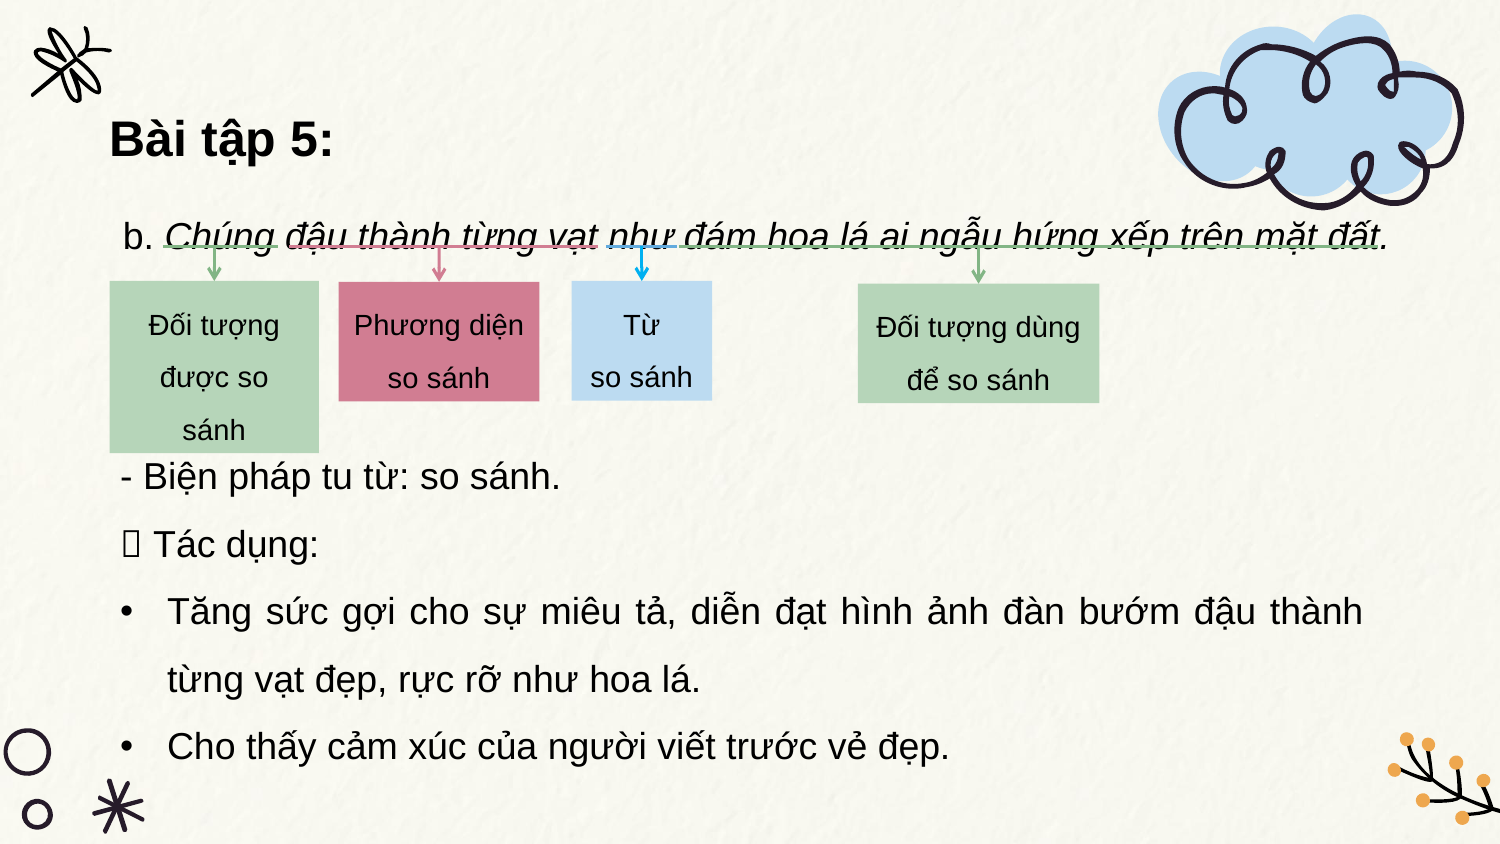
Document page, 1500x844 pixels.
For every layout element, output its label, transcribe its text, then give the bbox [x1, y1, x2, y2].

text_box b. Chúng đậu thành từng vạt như đám hoa lá ai ngẫu hứng xếp trên mặt đất. [108, 182, 1475, 265]
text_box Từ so sánh [571, 280, 713, 401]
picture [0, 0, 1500, 844]
text_box Đối tượng được so sánh [109, 280, 319, 422]
text_box Phương diện so sánh [338, 281, 540, 402]
title Bài tập 5: [94, 68, 1155, 175]
text_box - Biện pháp tu từ: so sánh.  Tác dụng: Tăng sức gợi cho sự miêu tả, diễn đạt hình ảnh đàn bướm đậu thành từng vạt đẹp, rực rỡ như hoa lá. Cho thấy cảm xúc của người viết trước vẻ đẹp. [105, 422, 1379, 775]
text_box Đối tượng dùng để so sánh [857, 283, 1100, 404]
